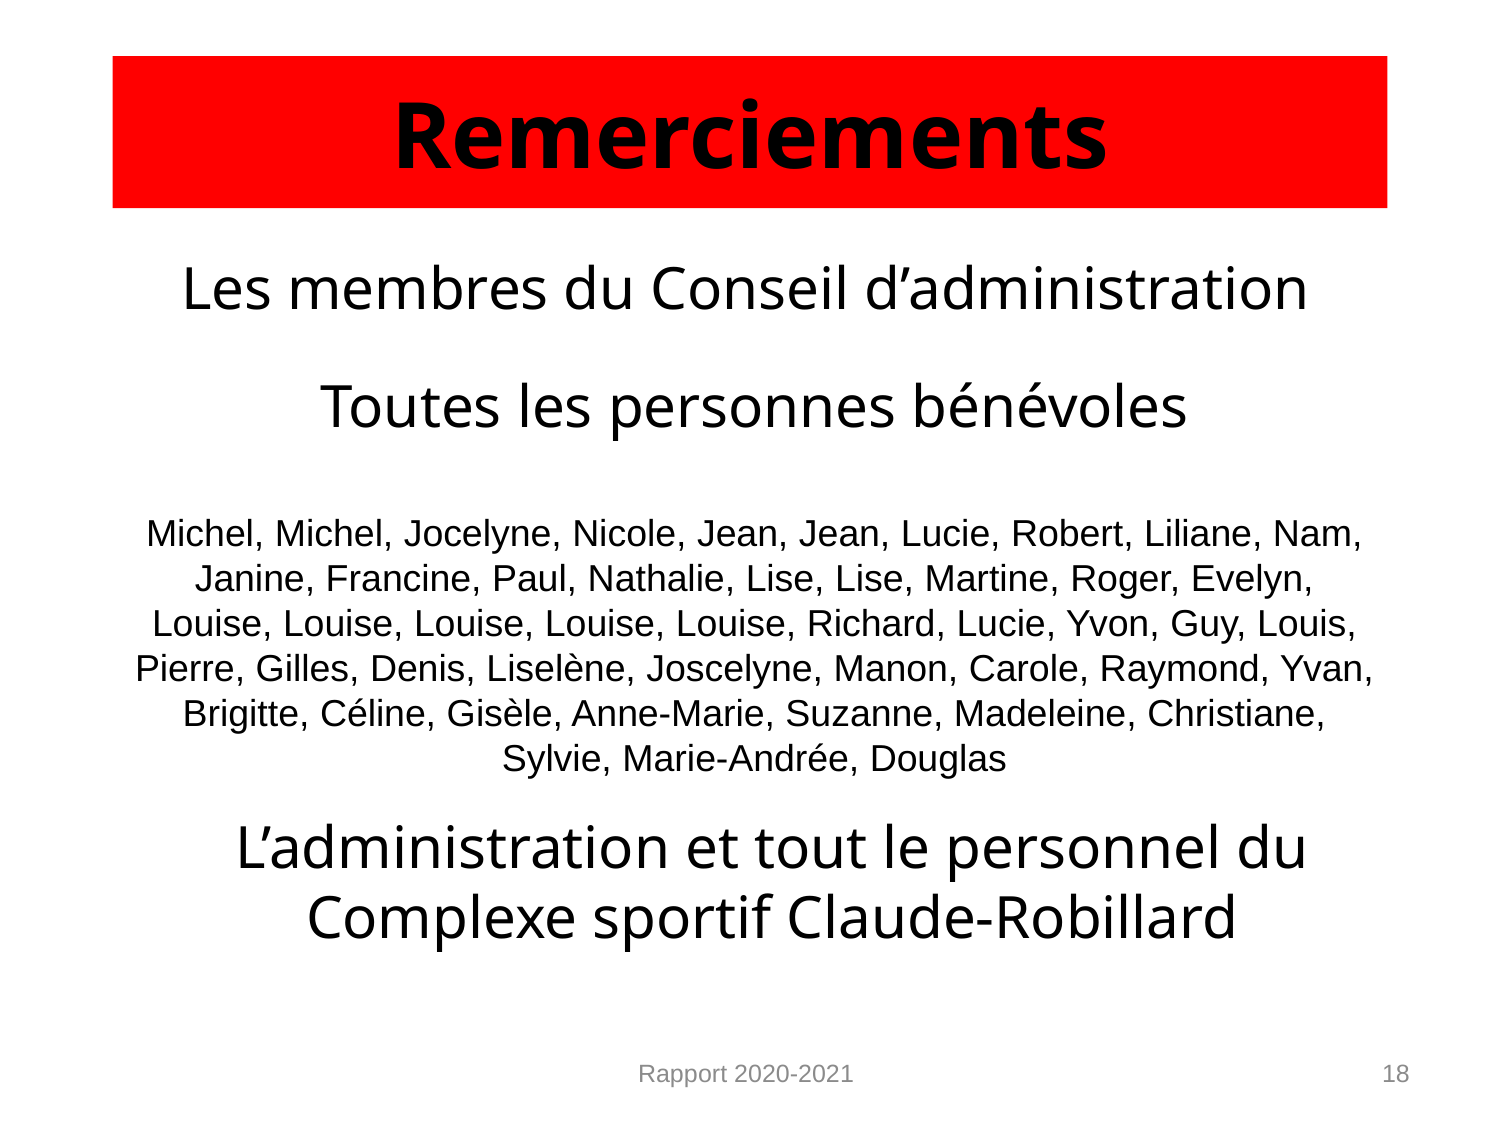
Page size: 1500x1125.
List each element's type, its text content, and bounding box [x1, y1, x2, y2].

subtitle Les membres du Conseil d’administration [107, 243, 1384, 344]
slide_number 18 [1074, 1042, 1425, 1103]
title Remerciements [112, 55, 1388, 209]
footer Rapport 2020-2021 [512, 1042, 988, 1103]
text_box L’administration et tout le personnel du Complexe sportif Claude-Robillard [155, 803, 1389, 958]
text_box Toutes les personnes bénévoles Michel, Michel, Jocelyne, Nicole, Jean, Jean, Lucie, Robert, Liliane, Nam, Janine, Francine, Paul, Nathalie, Lise, Lise, Martine, Roger, Evelyn, Louise, Louise, Louise, Louise, Louise, Richard, Lucie, Yvon, Guy, Louis, Pierre, Gilles, Denis, Liselène, Joscelyne, Manon, Carole, Raymond, Yvan, Brigitte, Céline, Gisèle, Anne-Marie, Suzanne, Madeleine, Christiane, Sylvie, Marie-Andrée, Douglas [117, 361, 1393, 787]
